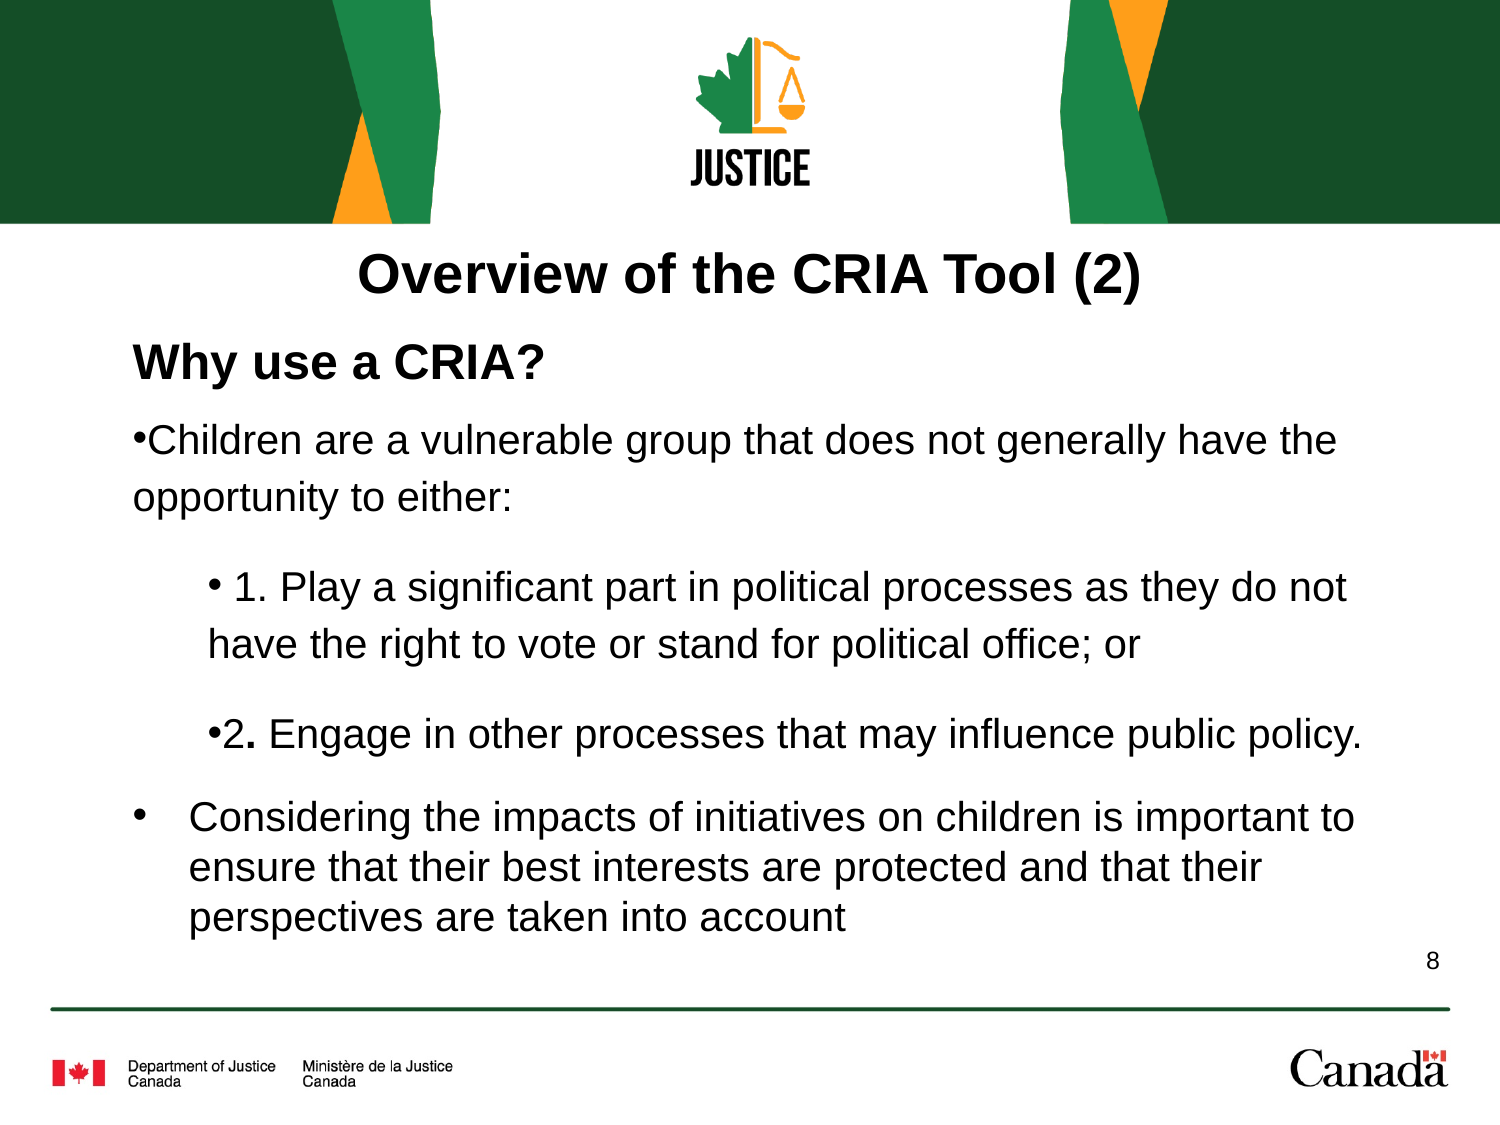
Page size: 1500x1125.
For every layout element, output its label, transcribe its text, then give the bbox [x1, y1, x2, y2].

list Why use a CRIA? Children are a vulnerable group that does not generally have the opportunity to either: 1. Play a significant part in political processes as they do not have the right to vote or stand for political office; or 2. Engage in other processes that may influence public policy. Considering the impacts of initiatives on children is important to ensure that their best interests are protected and that their perspectives are taken into account [117, 321, 1412, 974]
slide_number 8 [1411, 936, 1471, 1010]
title Overview of the CRIA Tool (2) [103, 237, 1397, 373]
picture [0, 0, 1500, 1125]
